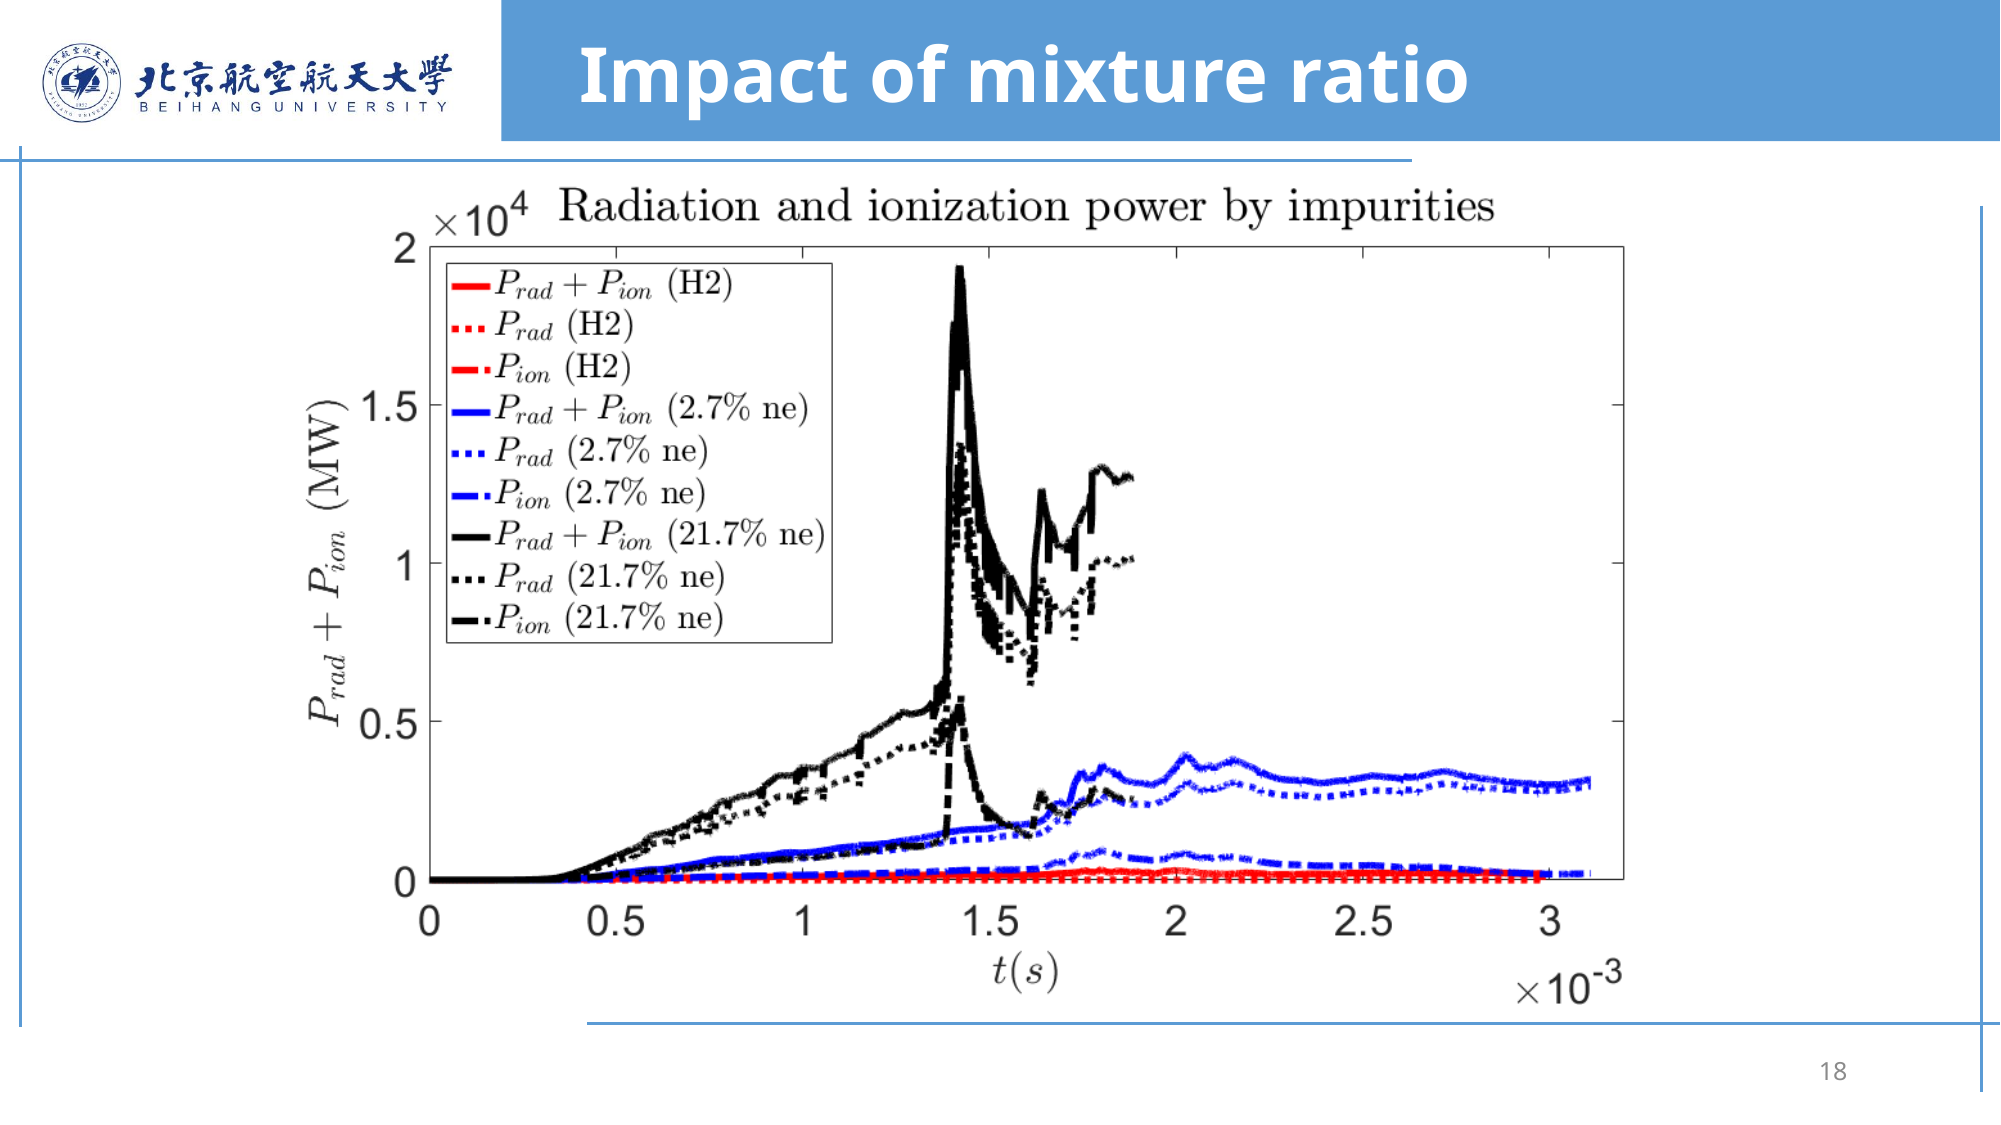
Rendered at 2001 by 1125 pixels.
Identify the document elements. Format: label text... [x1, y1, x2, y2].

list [229, 178, 1771, 1014]
slide_number 18 [1412, 1042, 1863, 1103]
picture [0, 9, 488, 146]
title Impact of mixture ratio [564, 28, 1938, 127]
